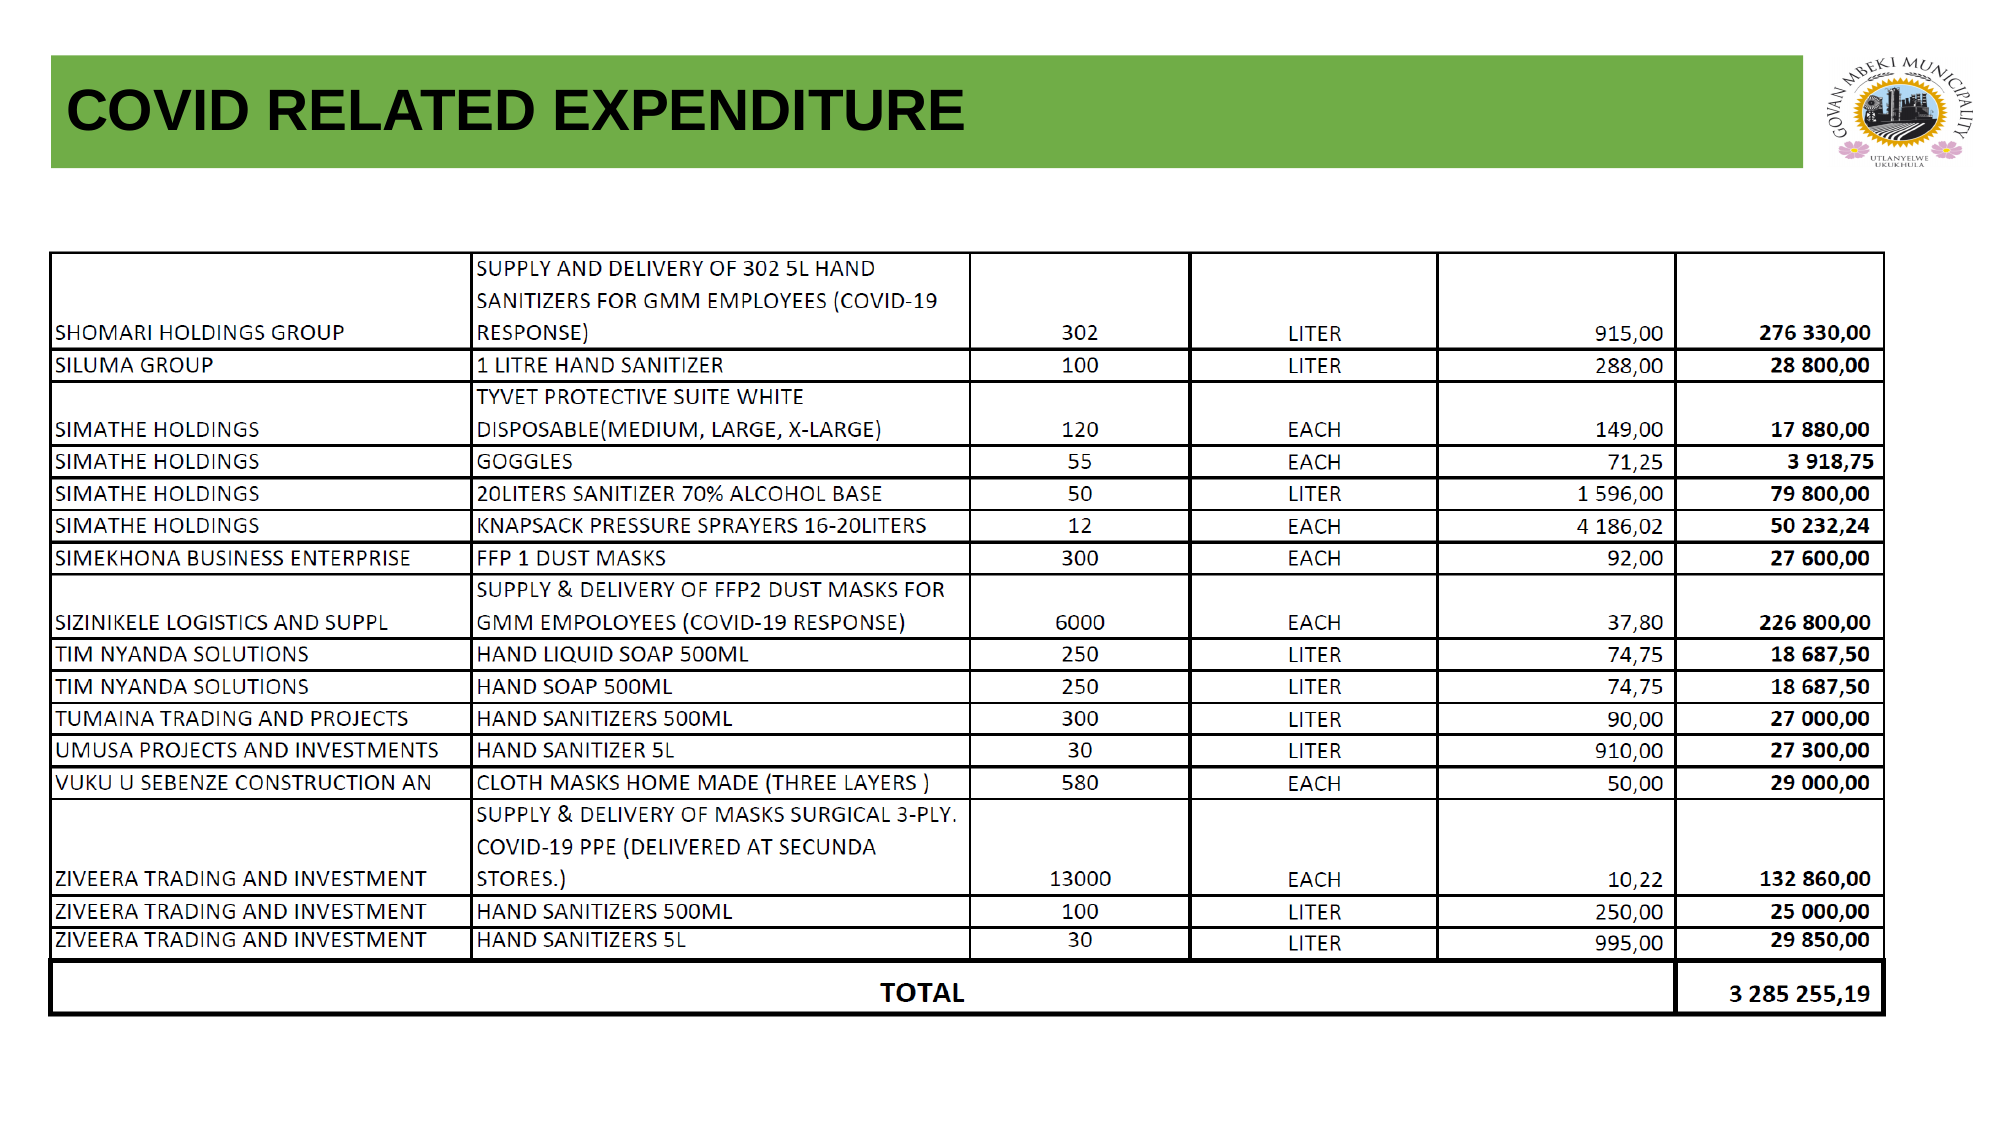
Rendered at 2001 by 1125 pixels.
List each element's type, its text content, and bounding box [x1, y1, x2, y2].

title COVID RELATED EXPENDITURE [51, 55, 1804, 169]
picture [24, 216, 1905, 1081]
picture [1827, 57, 1973, 167]
